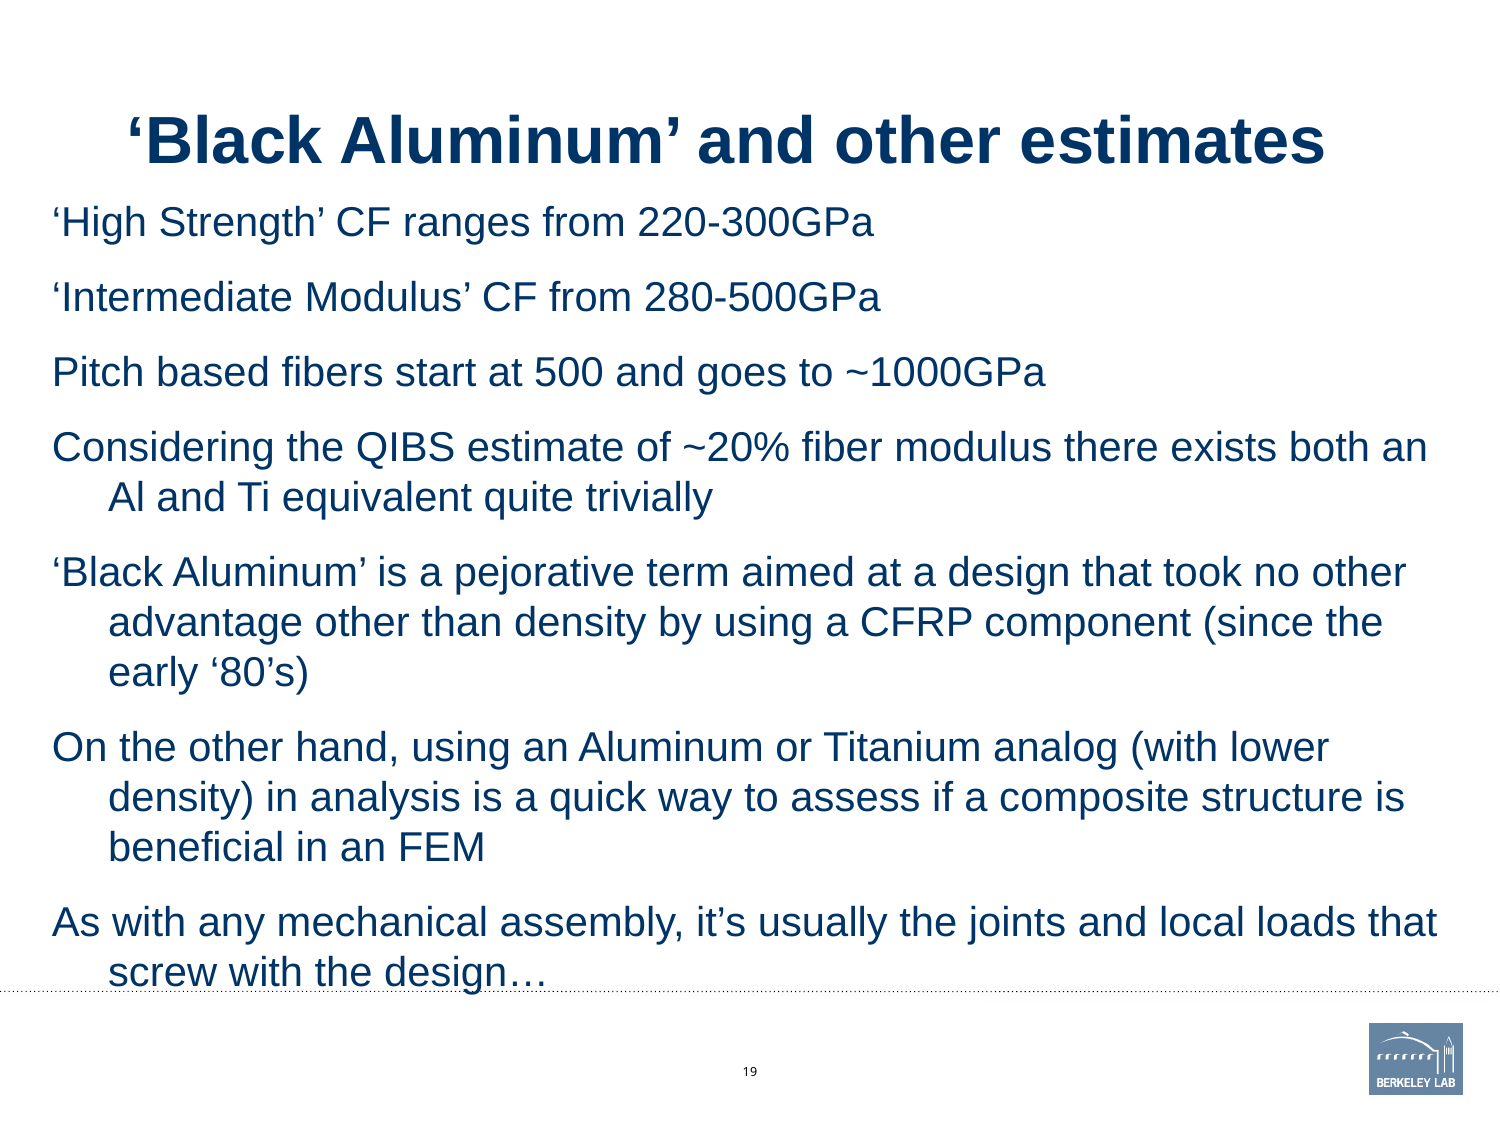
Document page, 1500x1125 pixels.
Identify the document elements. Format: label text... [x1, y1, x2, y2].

slide_number 19 [575, 1042, 925, 1103]
list ‘High Strength’ CF ranges from 220-300GPa ‘Intermediate Modulus’ CF from 280-500GPa Pitch based fibers start at 500 and goes to ~1000GPa Considering the QIBS estimate of ~20% fiber modulus there exists both an Al and Ti equivalent quite trivially ‘Black Aluminum’ is a pejorative term aimed at a design that took no other advantage other than density by using a CFRP component (since the early ‘80’s) On the other hand, using an Aluminum or Titanium analog (with lower density) in analysis is a quick way to assess if a composite structure is beneficial in an FEM As with any mechanical assembly, it’s usually the joints and local loads that screw with the design… [37, 187, 1472, 1063]
picture [1369, 1063, 1463, 1095]
title ‘Black Aluminum’ and other estimates [111, 42, 1389, 187]
